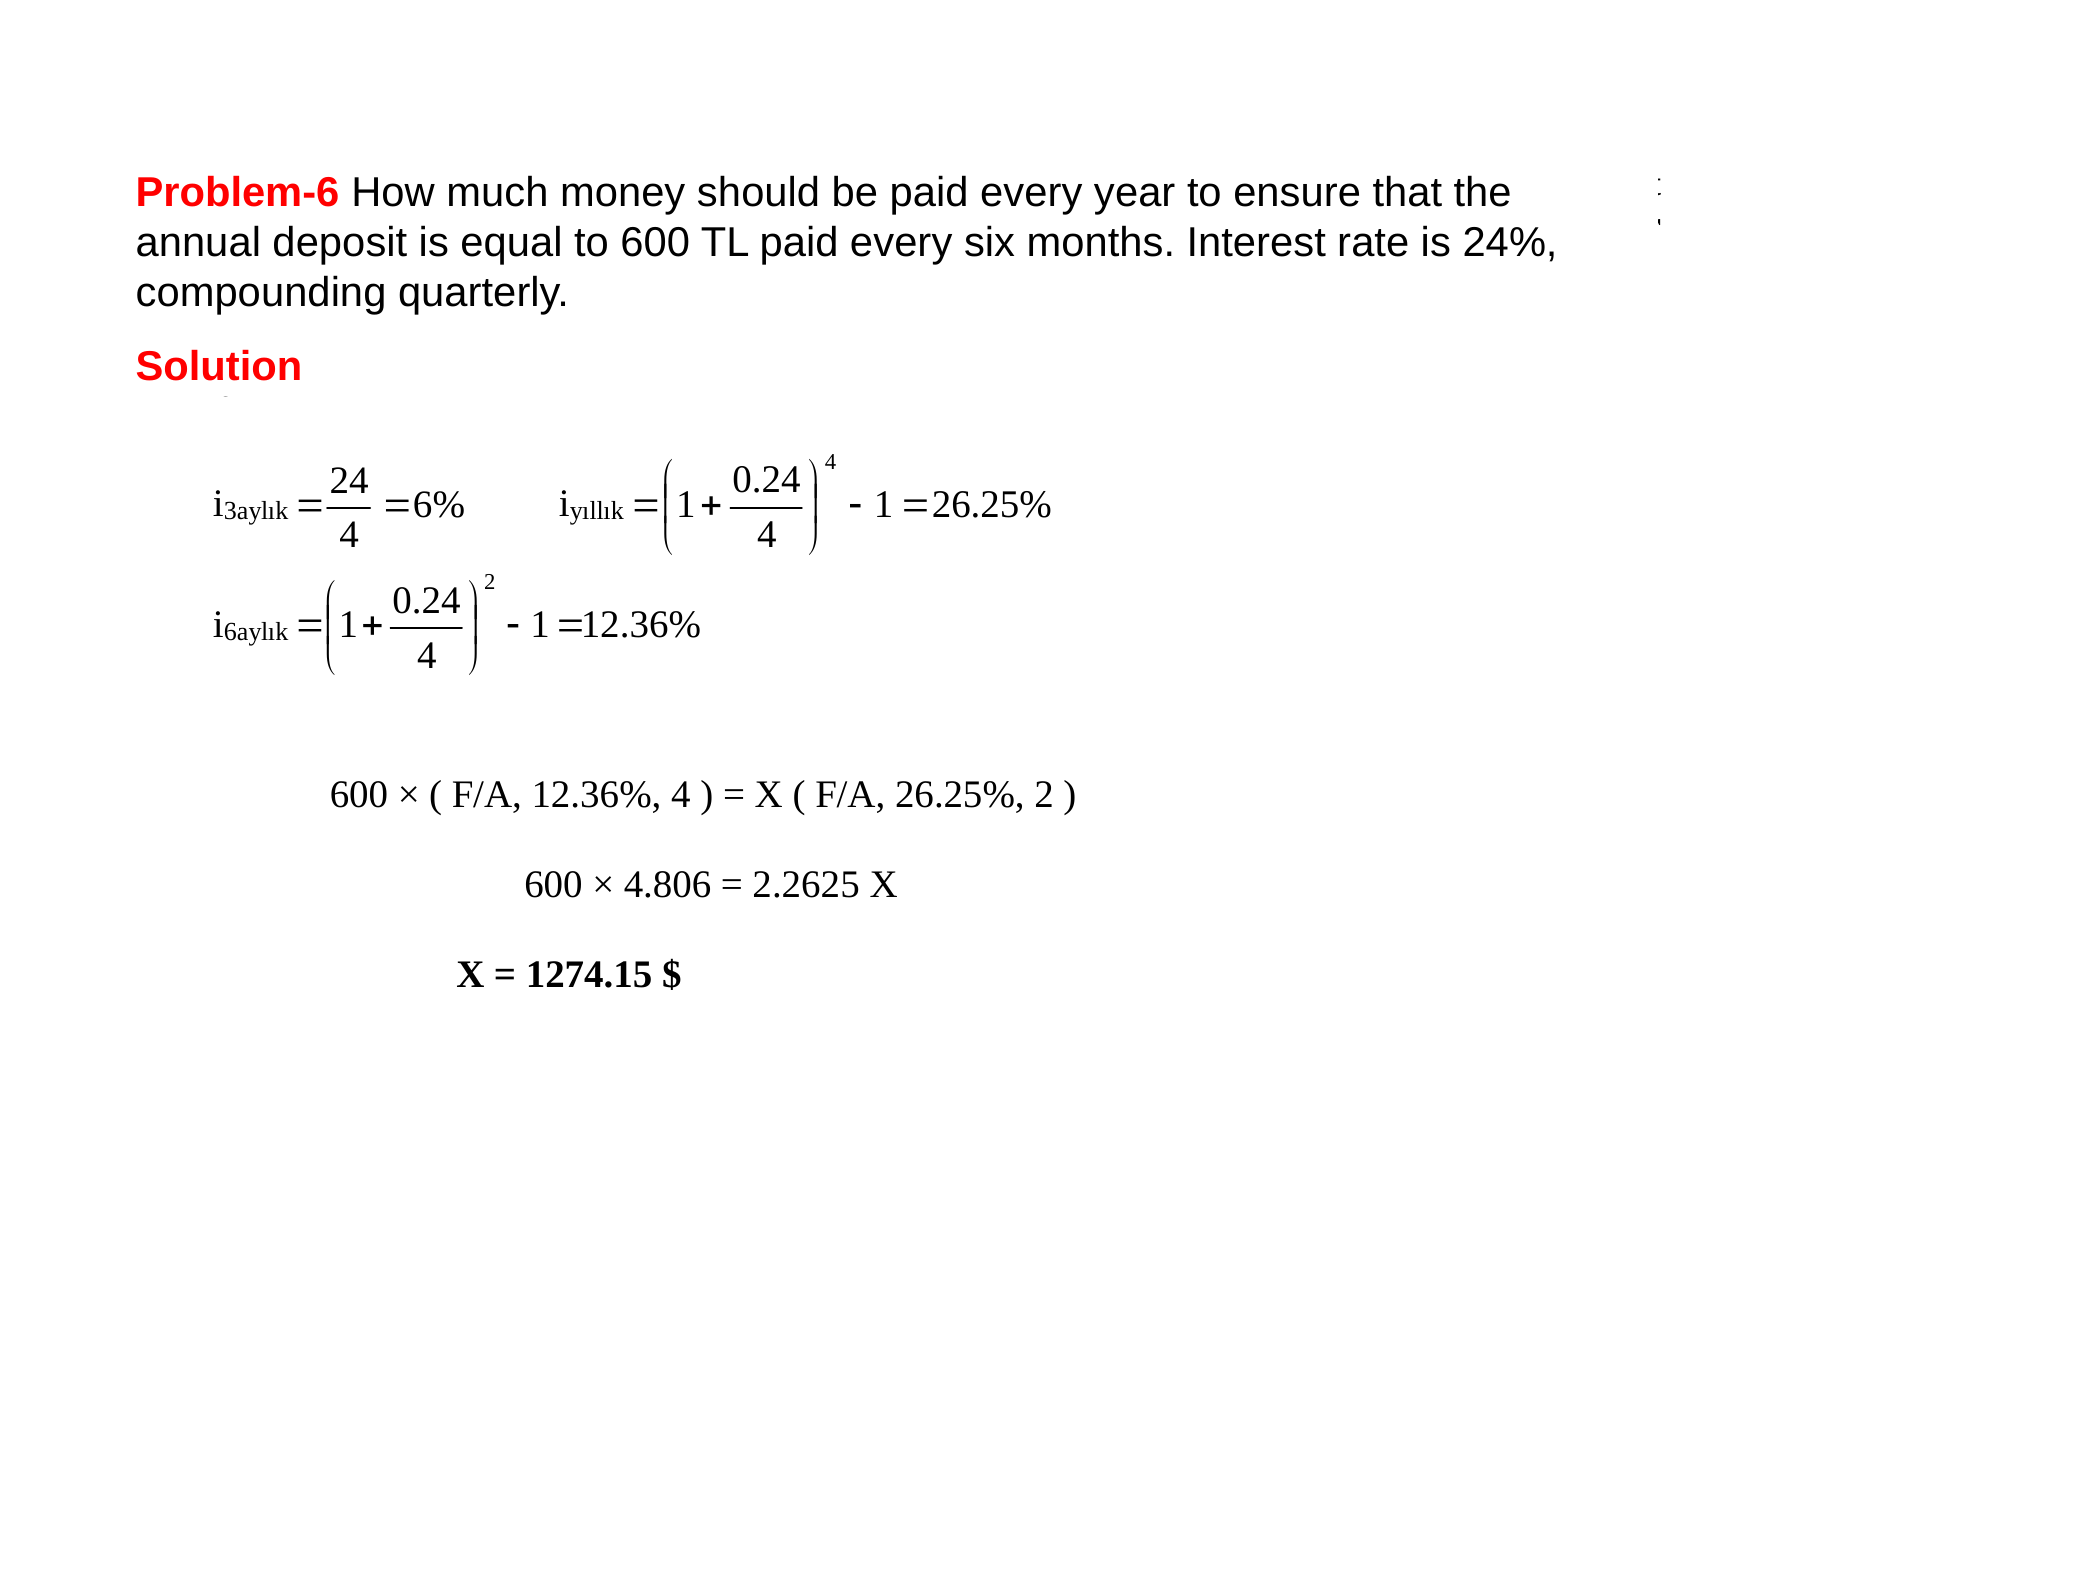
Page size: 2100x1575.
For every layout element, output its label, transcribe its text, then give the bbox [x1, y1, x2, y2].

text_box Solution [120, 332, 212, 397]
picture [212, 147, 1663, 1152]
text_box Problem-6 How much money should be paid every year to ensure that the annual deposit is equal to 600 TL paid every six months. Interest rate is 24%, compounding quarterly. [120, 147, 212, 332]
